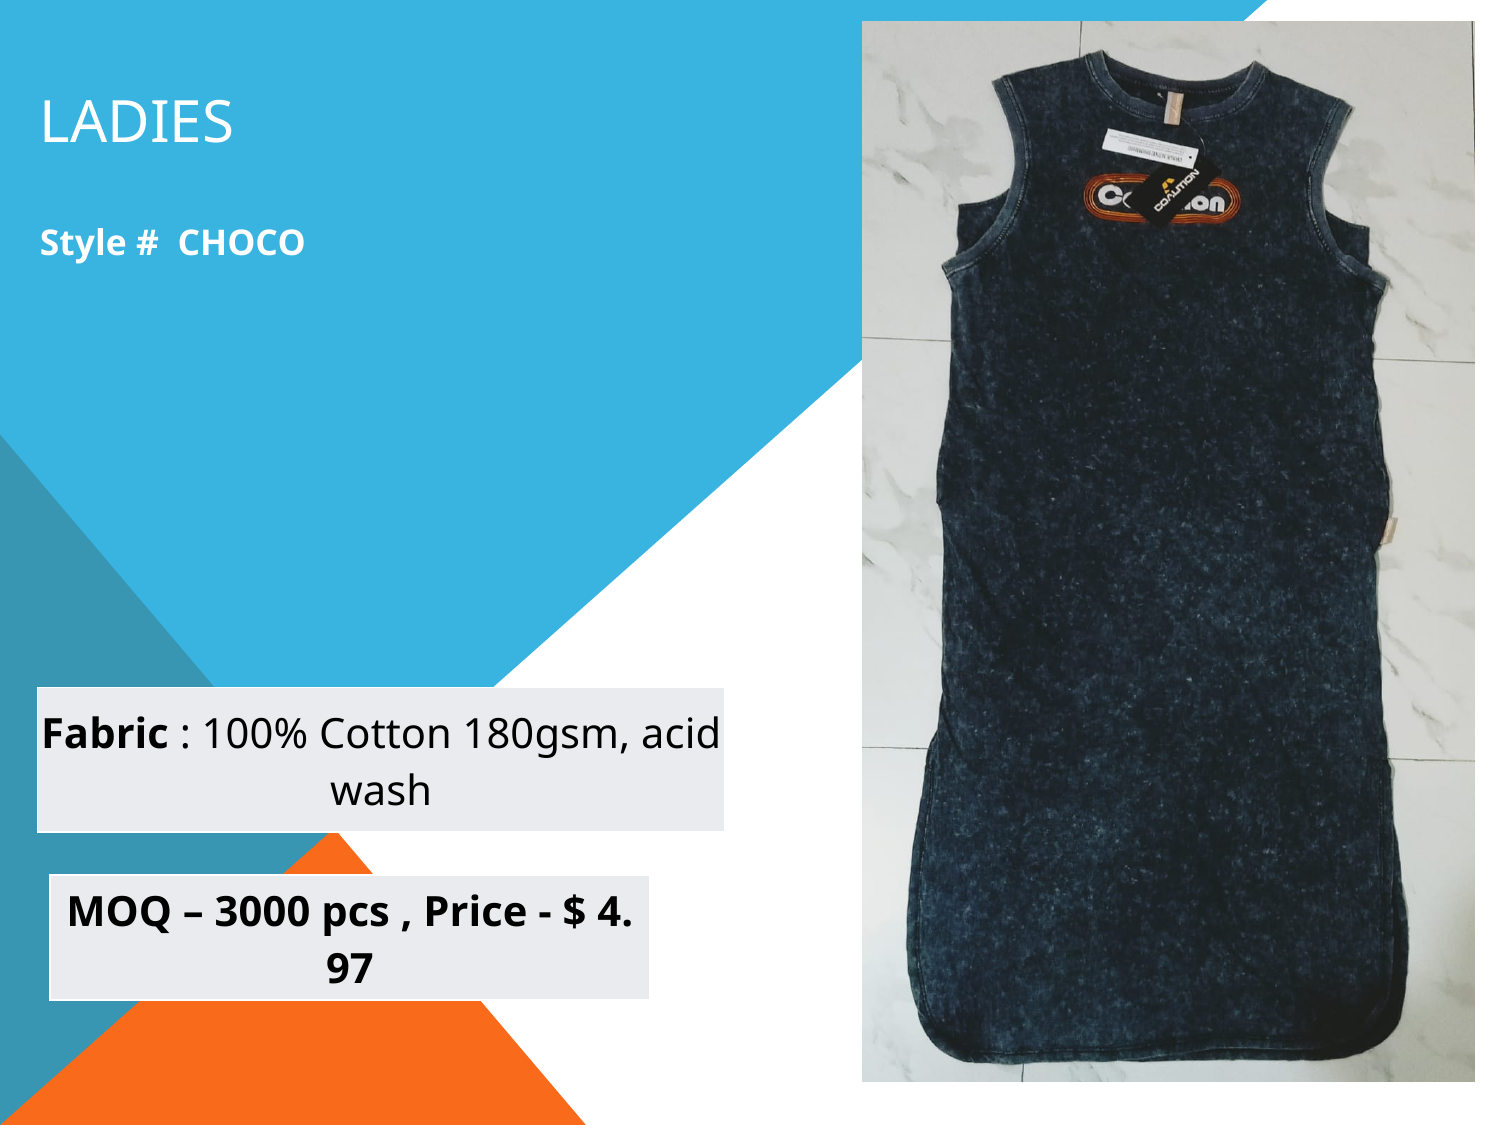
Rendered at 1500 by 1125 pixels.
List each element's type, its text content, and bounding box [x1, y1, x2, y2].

list Style # CHOCO [24, 212, 338, 300]
title Ladies [24, 75, 297, 154]
picture [862, 21, 1476, 1083]
table_header MOQ – 3000 pcs , Price - $ 4. 97 [51, 876, 649, 999]
table_header Fabric : 100% Cotton 180gsm, acid wash [38, 688, 724, 831]
